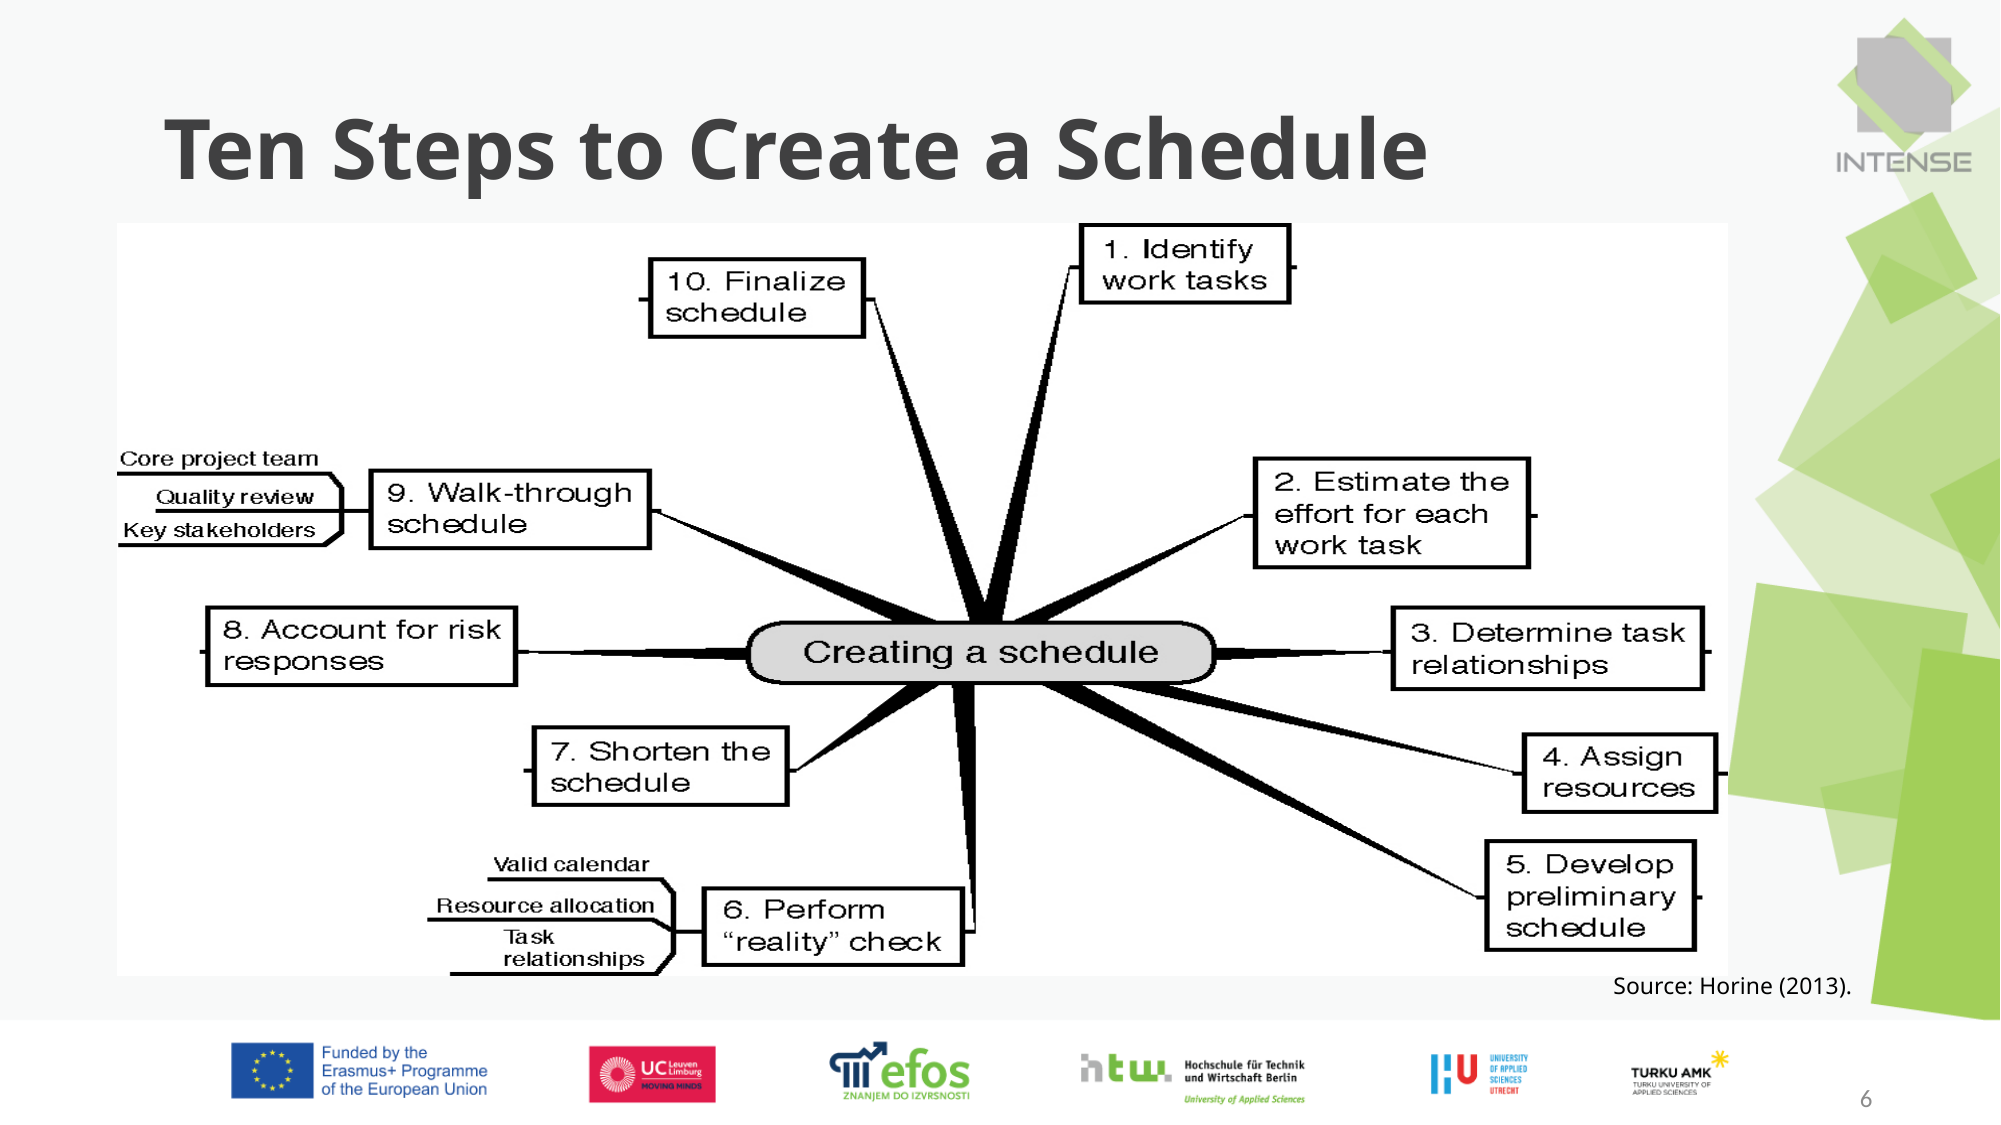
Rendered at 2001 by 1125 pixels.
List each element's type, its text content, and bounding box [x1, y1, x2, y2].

picture [0, 0, 2000, 1125]
text_box Ten Steps to Create a Schedule [150, 89, 1653, 203]
text_box 6 [1437, 1067, 1888, 1125]
text_box Source: Horine (2013). [1598, 963, 2000, 1006]
